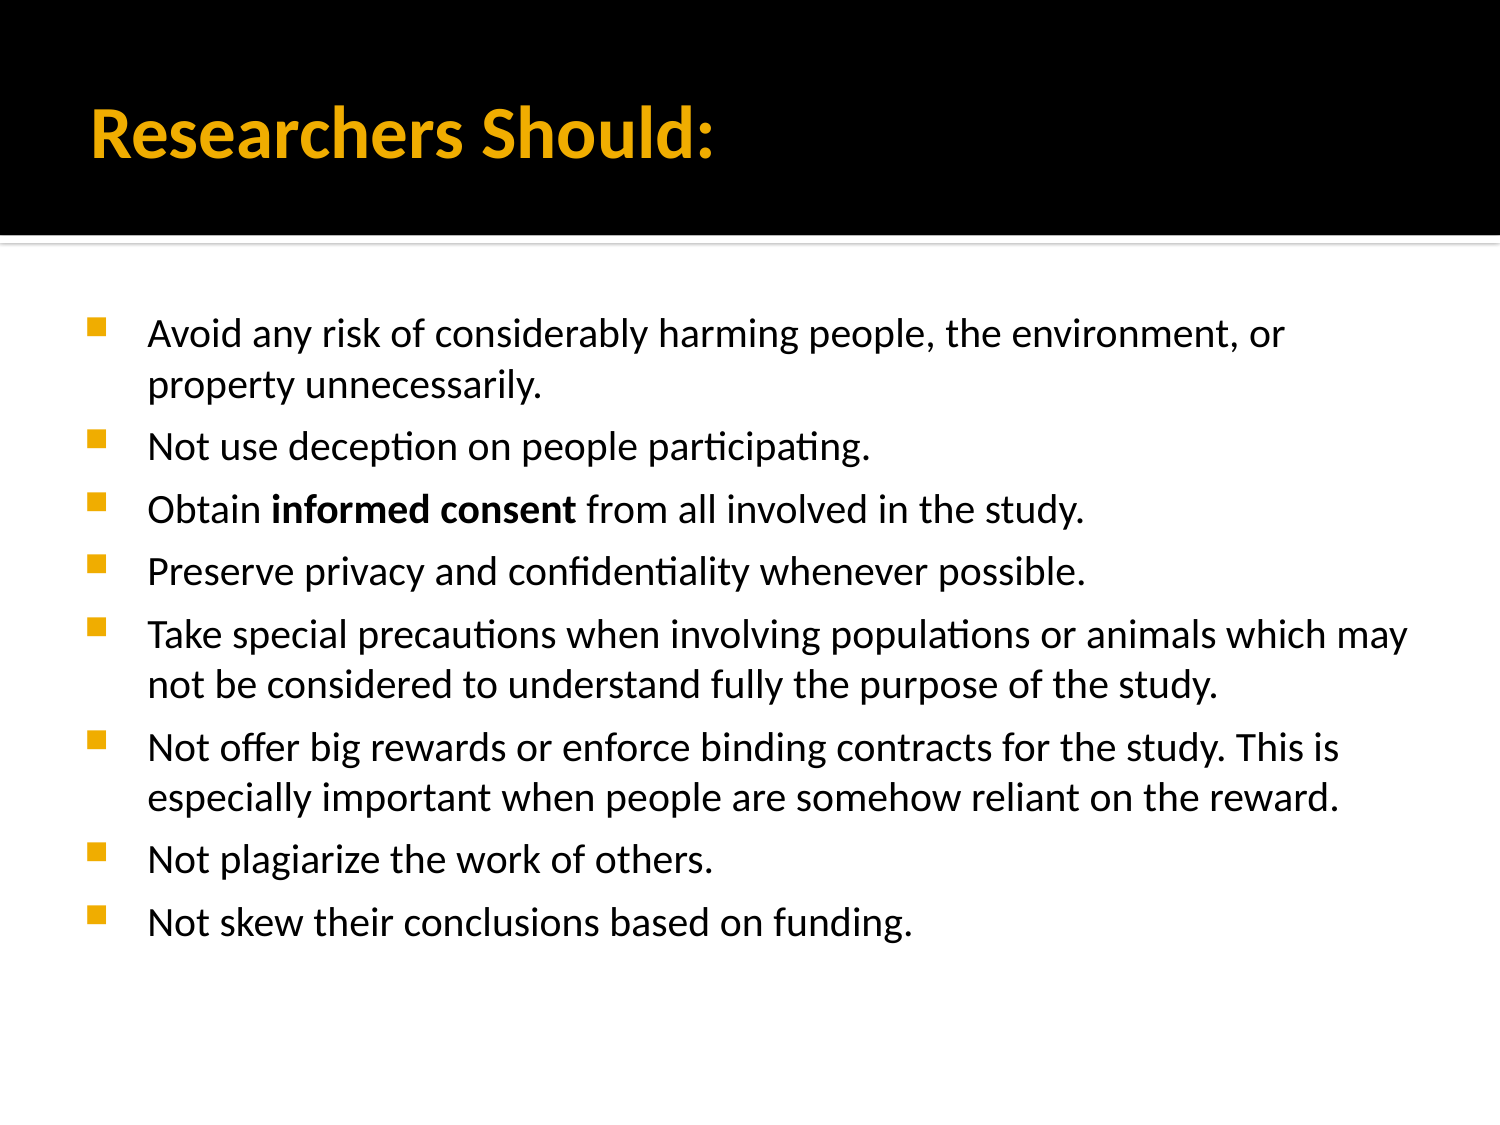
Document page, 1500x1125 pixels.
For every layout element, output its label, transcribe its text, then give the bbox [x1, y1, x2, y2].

title Researchers Should: [75, 25, 1425, 231]
list Avoid any risk of considerably harming people, the environment, or property unnecessarily. Not use deception on people participating. Obtain informed consent from all involved in the study. Preserve privacy and confidentiality whenever possible. Take special precautions when involving populations or animals which may not be considered to understand fully the purpose of the study. Not offer big rewards or enforce binding contracts for the study. This is especially important when people are somehow reliant on the reward. Not plagiarize the work of others. Not skew their conclusions based on funding. [75, 291, 1425, 1100]
